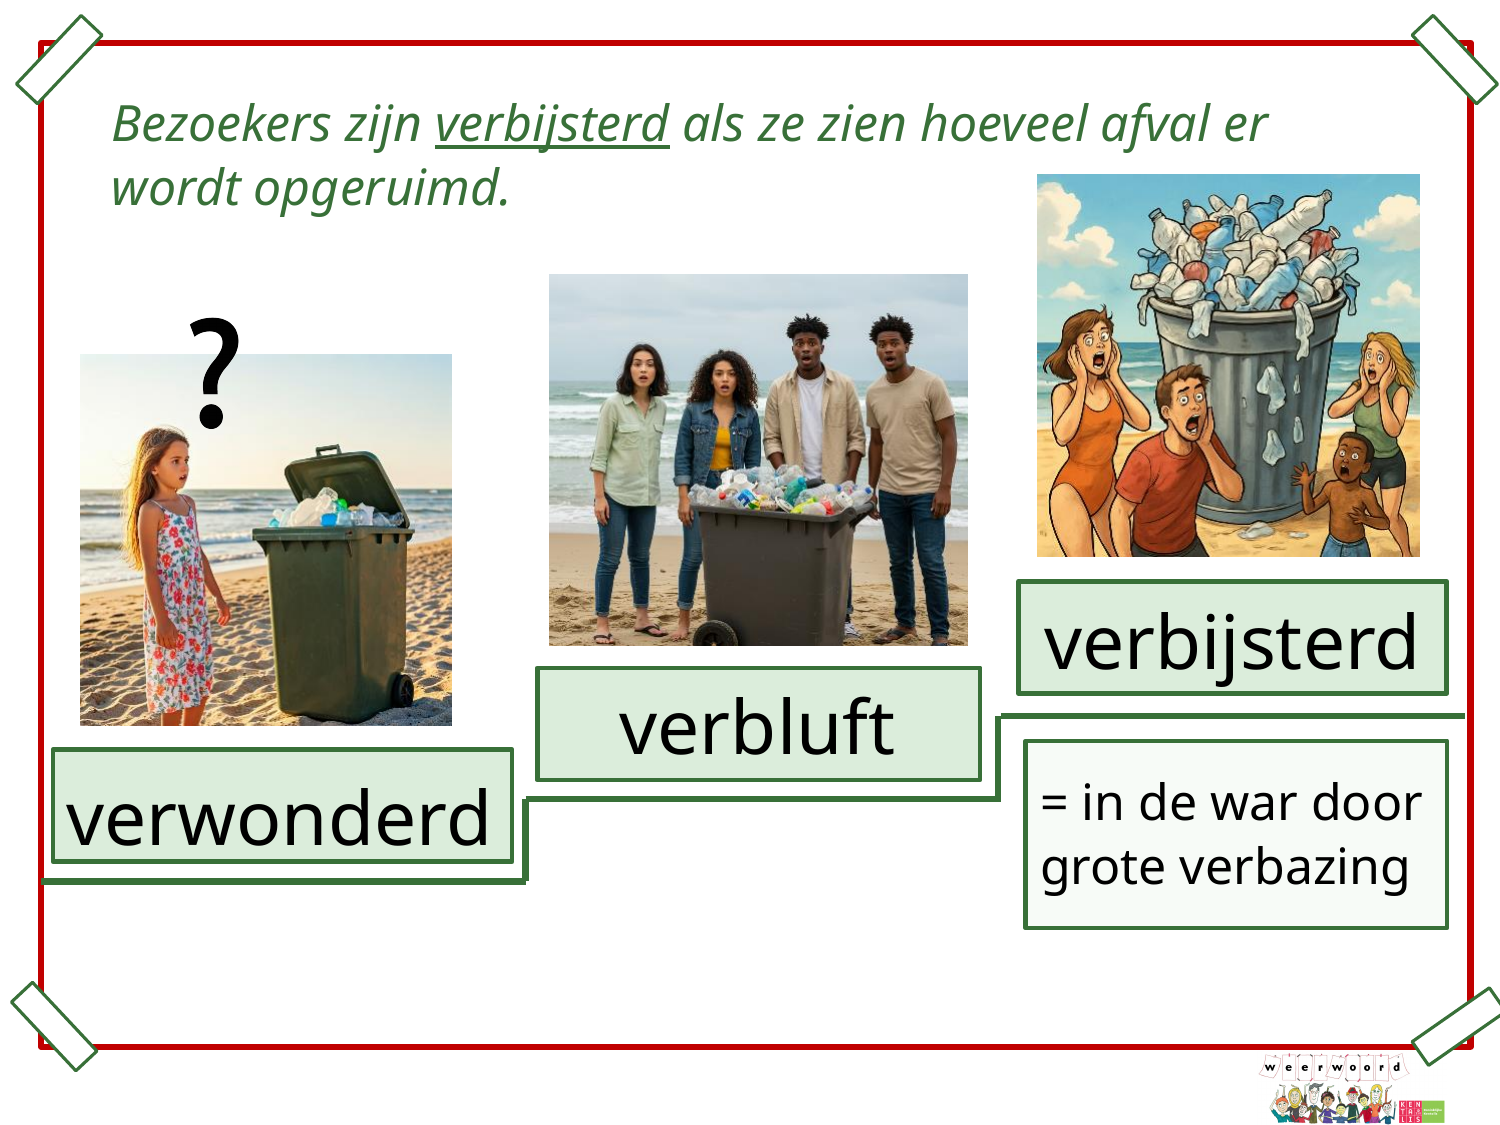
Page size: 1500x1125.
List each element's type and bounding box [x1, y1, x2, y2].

picture [80, 313, 452, 726]
picture [549, 274, 968, 647]
picture [1036, 174, 1420, 557]
picture [1257, 1074, 1448, 1125]
text_box [39, 12, 1500, 1074]
